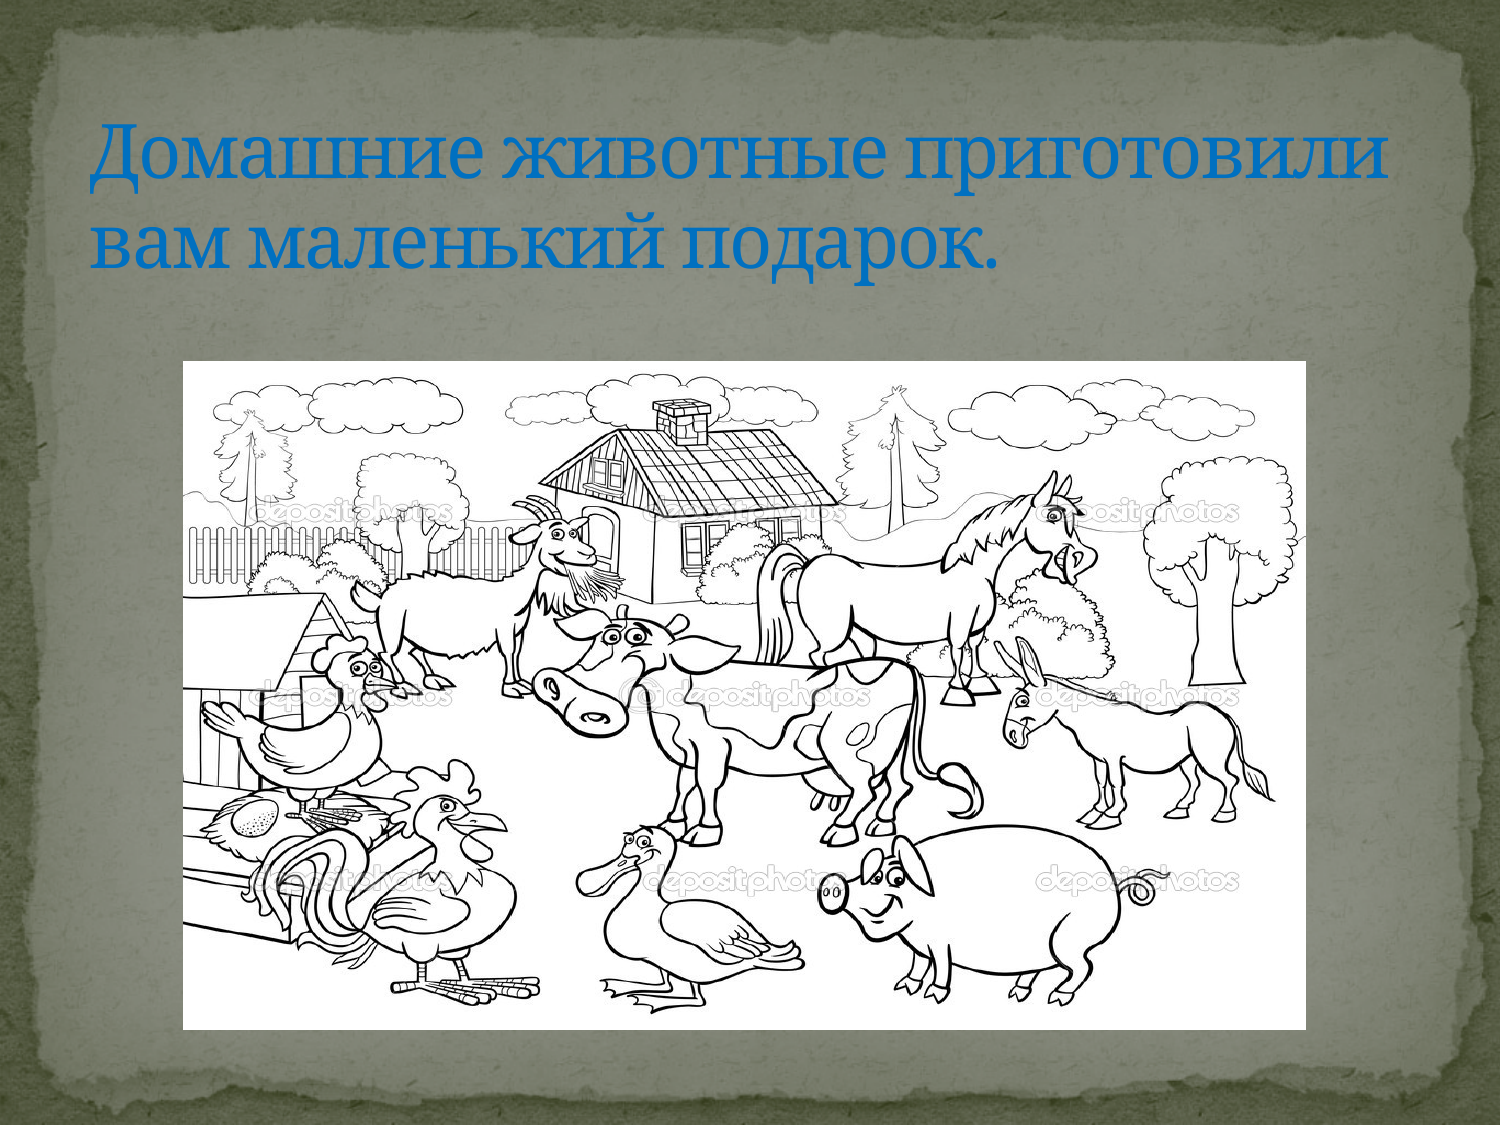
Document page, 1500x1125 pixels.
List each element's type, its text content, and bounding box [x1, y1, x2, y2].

title Домашние животные приготовили вам маленький подарок. [74, 78, 1425, 291]
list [184, 363, 1304, 1029]
